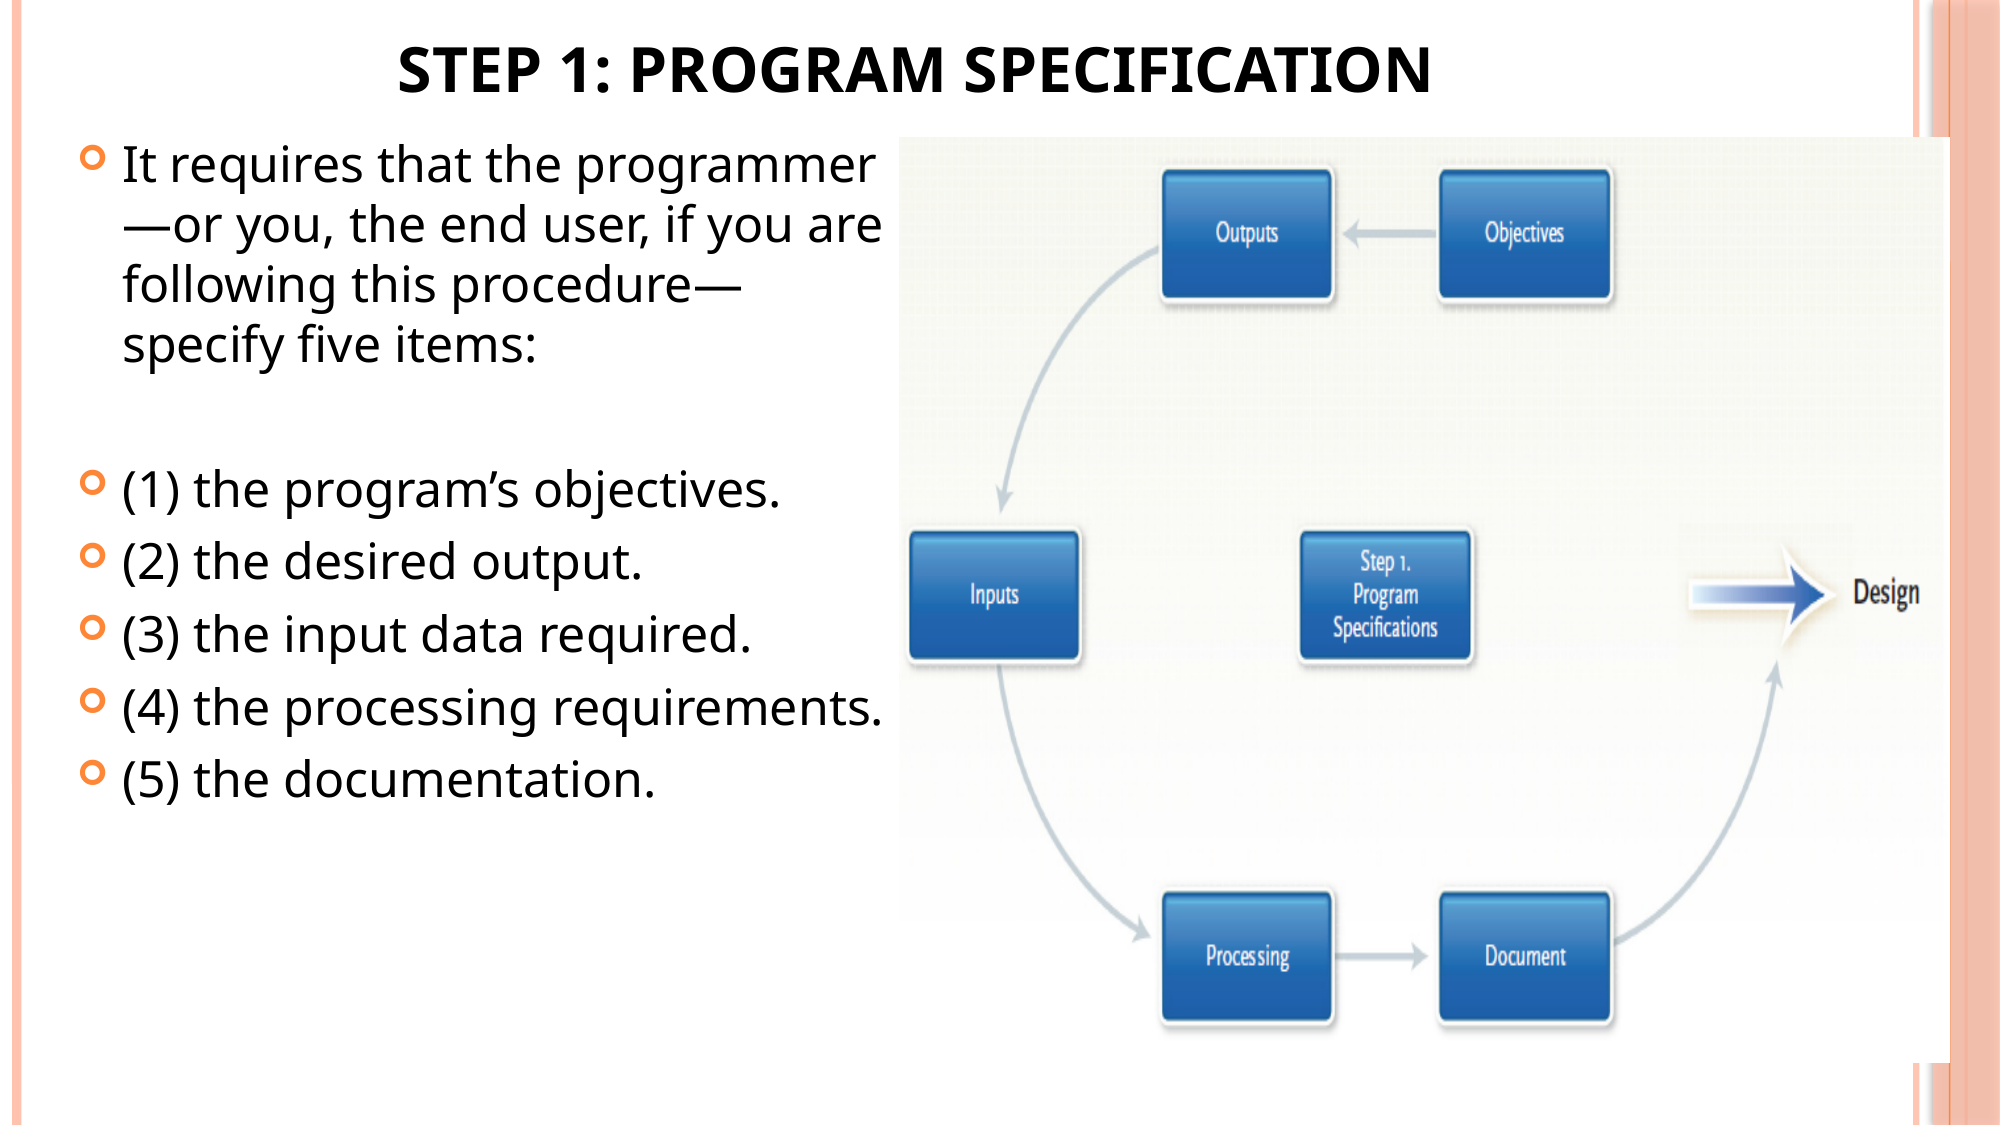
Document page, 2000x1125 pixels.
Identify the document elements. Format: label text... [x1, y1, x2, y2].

picture [899, 136, 1951, 1063]
list It requires that the programmer—or you, the end user, if you are following this procedure— specify five items: (1) the program’s objectives. (2) the desired output. (3) the input data required. (4) the processing requirements. (5) the documentation. [62, 125, 925, 1062]
title Step 1: Program Specification [99, 12, 1733, 113]
